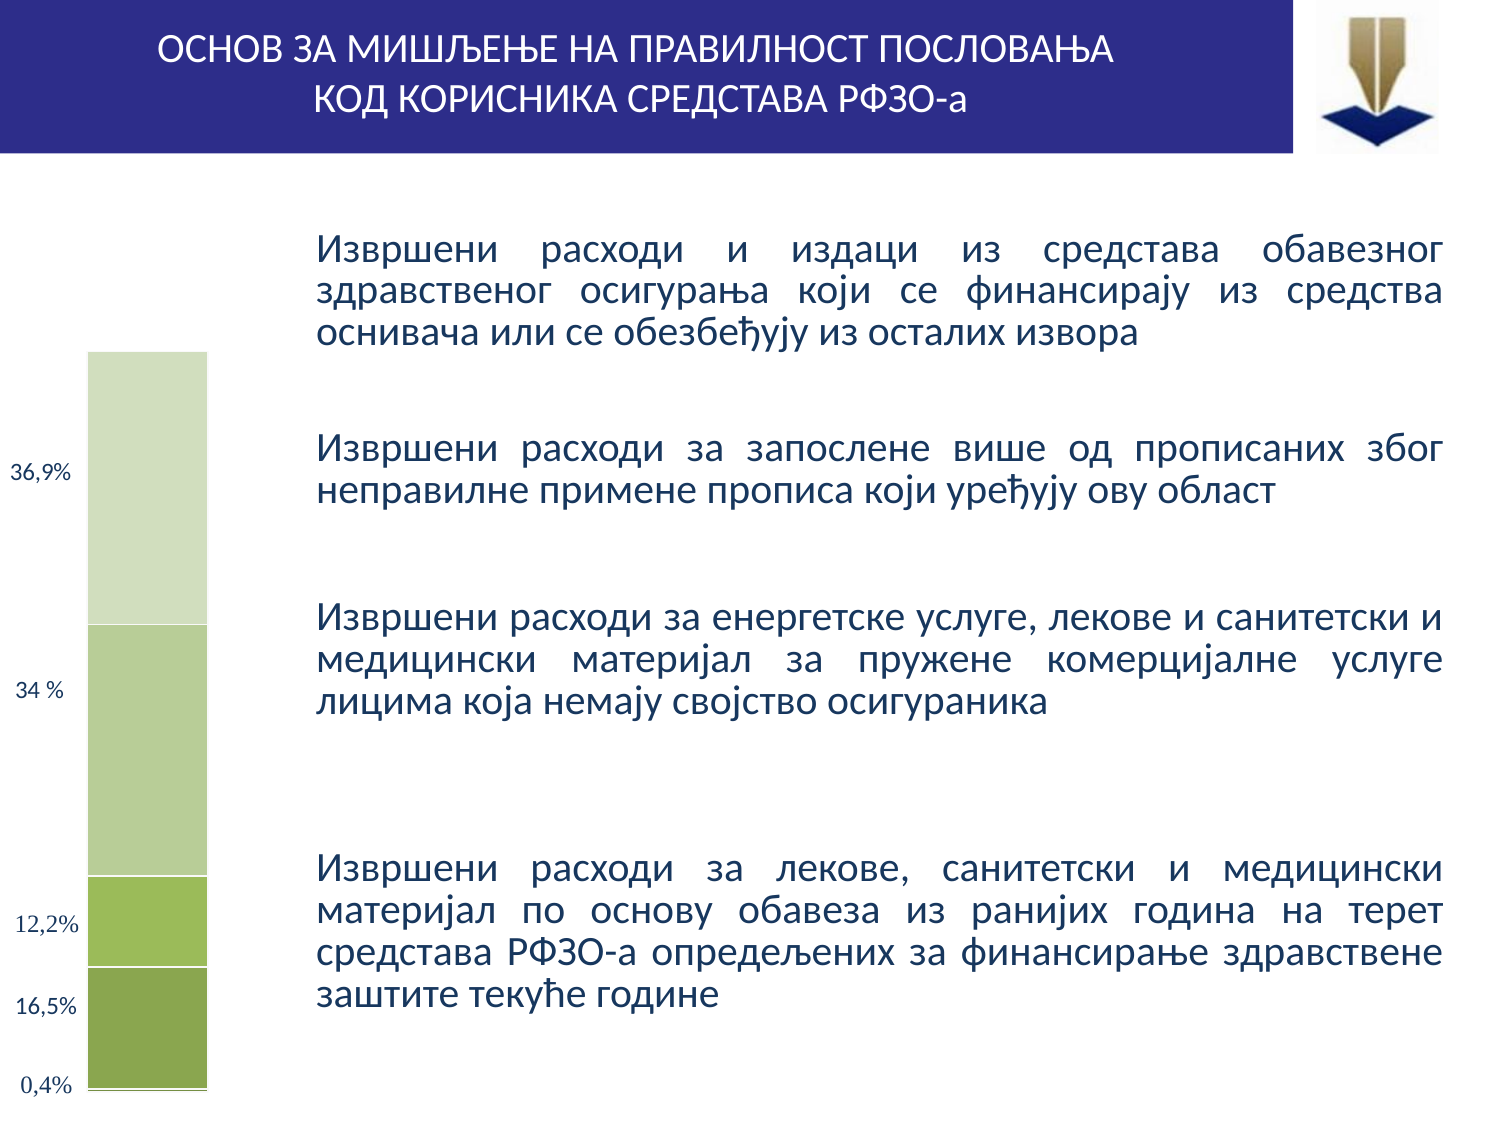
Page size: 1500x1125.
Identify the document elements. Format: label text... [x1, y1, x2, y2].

chart [0, 214, 526, 1125]
table_cell Извршени расходи за енергетске услуге, лекове и санитетски и медицински материјал за пружене комерцијалне услуге лицима која немају својство осигураника [529, 538, 1459, 786]
table_cell Извршени расходи за лекове, санитетски и медицински материјал по основу обавеза из ранијих година на терет средстава РФЗО-а опредељених за финансирање здравствене заштите текуће године [529, 786, 1459, 1082]
text_box ОСНОВ ЗА МИШЉЕЊЕ НА ПРАВИЛНОСТ ПОСЛОВАЊА КОД КОРИСНИКА СРЕДСТАВА РФЗО-а [0, 19, 1282, 124]
table_cell Извршени расходи за запослене више од прописаних због неправилне примене прописа који уређују ову област [529, 406, 1459, 538]
table_header Извршени расходи и издаци из средстава обавезног здравственог осигурања који се финансирају из средства оснивача или се обезбеђују из осталих извора [301, 182, 1459, 406]
picture [1316, 0, 1439, 154]
